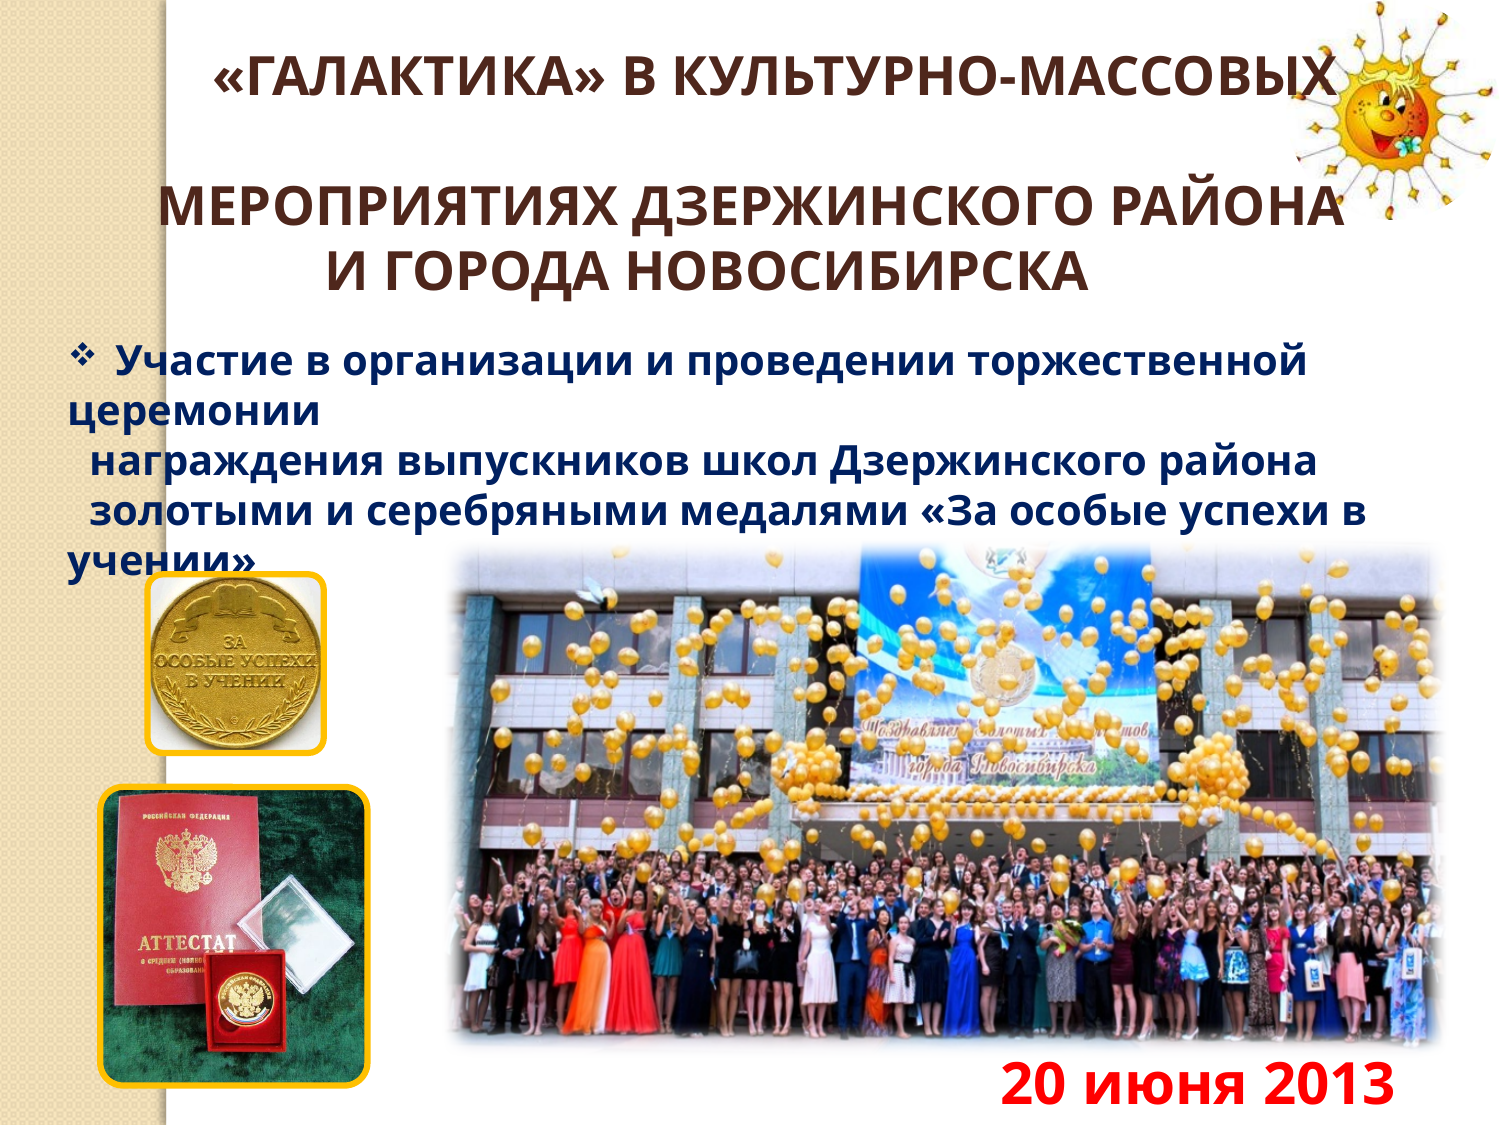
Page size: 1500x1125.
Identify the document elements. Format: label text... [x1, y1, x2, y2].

text_box Участие в организации и проведении торжественной церемонии награждения выпускников школ Дзержинского района золотыми и серебряными медалями «За особые успехи в учении» [53, 354, 1500, 592]
text_box «Галактика» в культурно-массовых мероприятиях Дзержинского района и города Новосибирска [29, 29, 1500, 354]
picture [1286, 0, 1500, 221]
picture [442, 538, 1449, 1058]
picture [147, 574, 324, 754]
text_box 20 июня 2013 [938, 1039, 1458, 1124]
picture [100, 786, 368, 1086]
